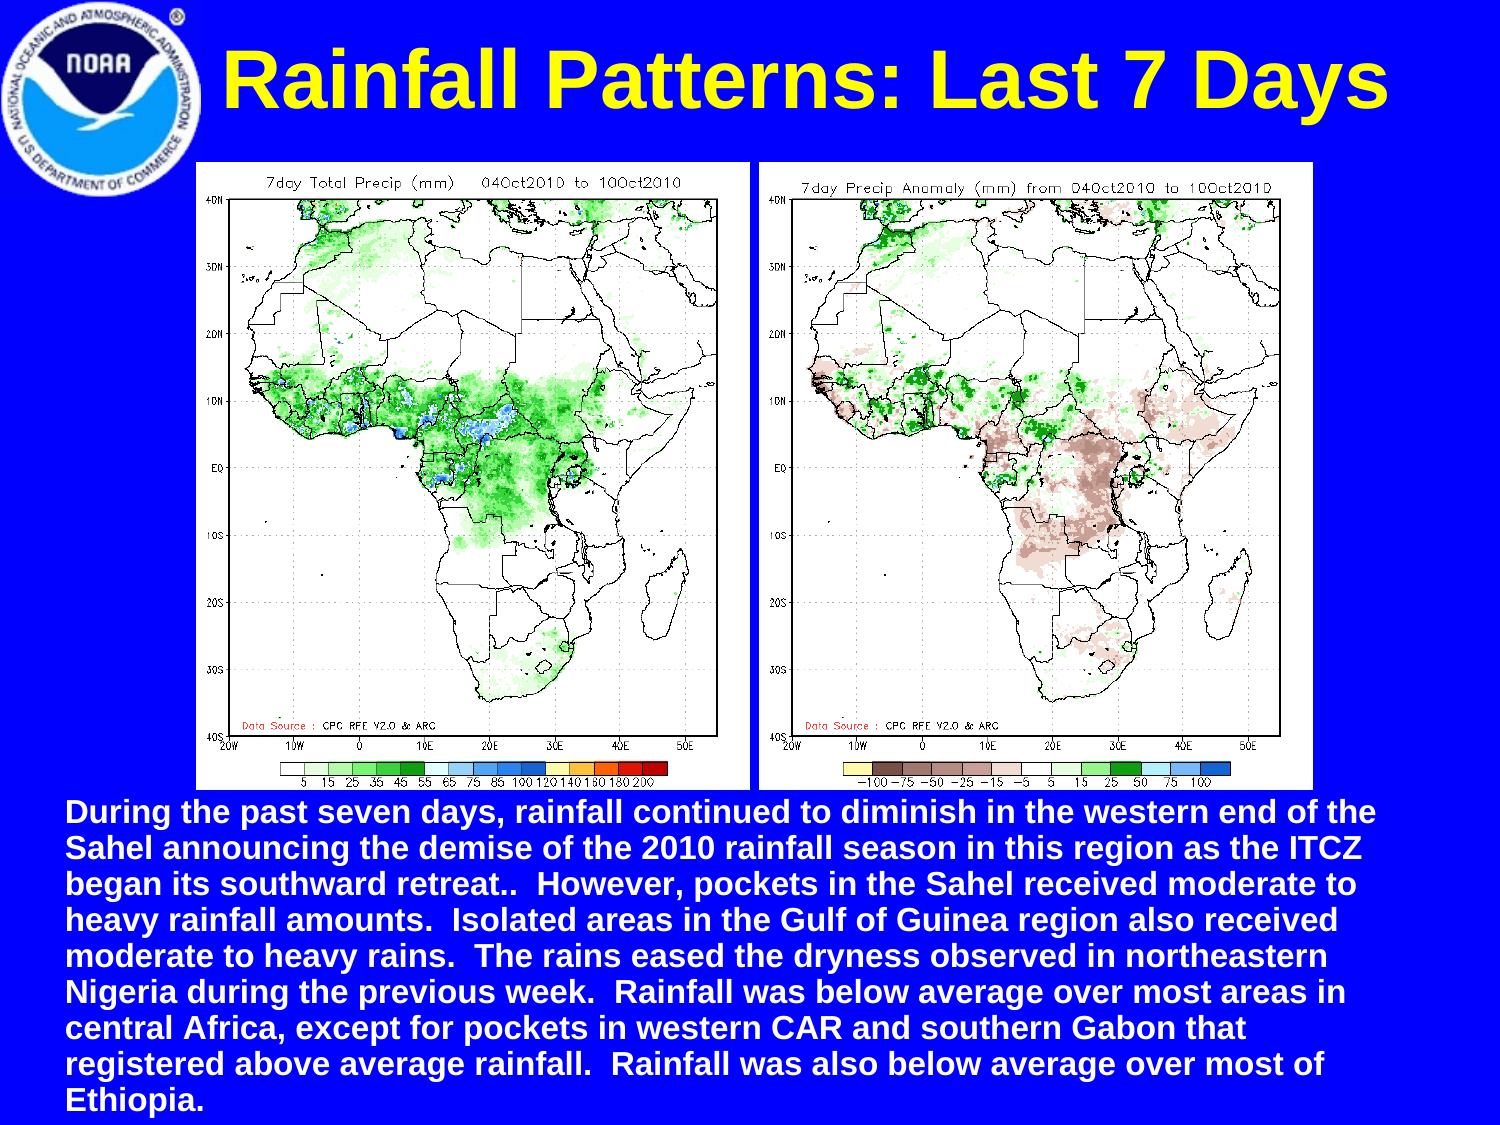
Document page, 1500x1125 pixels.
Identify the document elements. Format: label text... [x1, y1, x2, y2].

picture [0, 0, 750, 790]
picture [759, 162, 1313, 790]
title Rainfall Patterns: Last 7 Days [174, 0, 1438, 150]
text_box During the past seven days, rainfall continued to diminish in the western end of the Sahel announcing the demise of the 2010 rainfall season in this region as the ITCZ began its southward retreat.. However, pockets in the Sahel received moderate to heavy rainfall amounts. Isolated areas in the Gulf of Guinea region also received moderate to heavy rains. The rains eased the dryness observed in northeastern Nigeria during the previous week. Rainfall was below average over most areas in central Africa, except for pockets in western CAR and southern Gabon that registered above average rainfall. Rainfall was also below average over most of Ethiopia. [50, 787, 1425, 1125]
